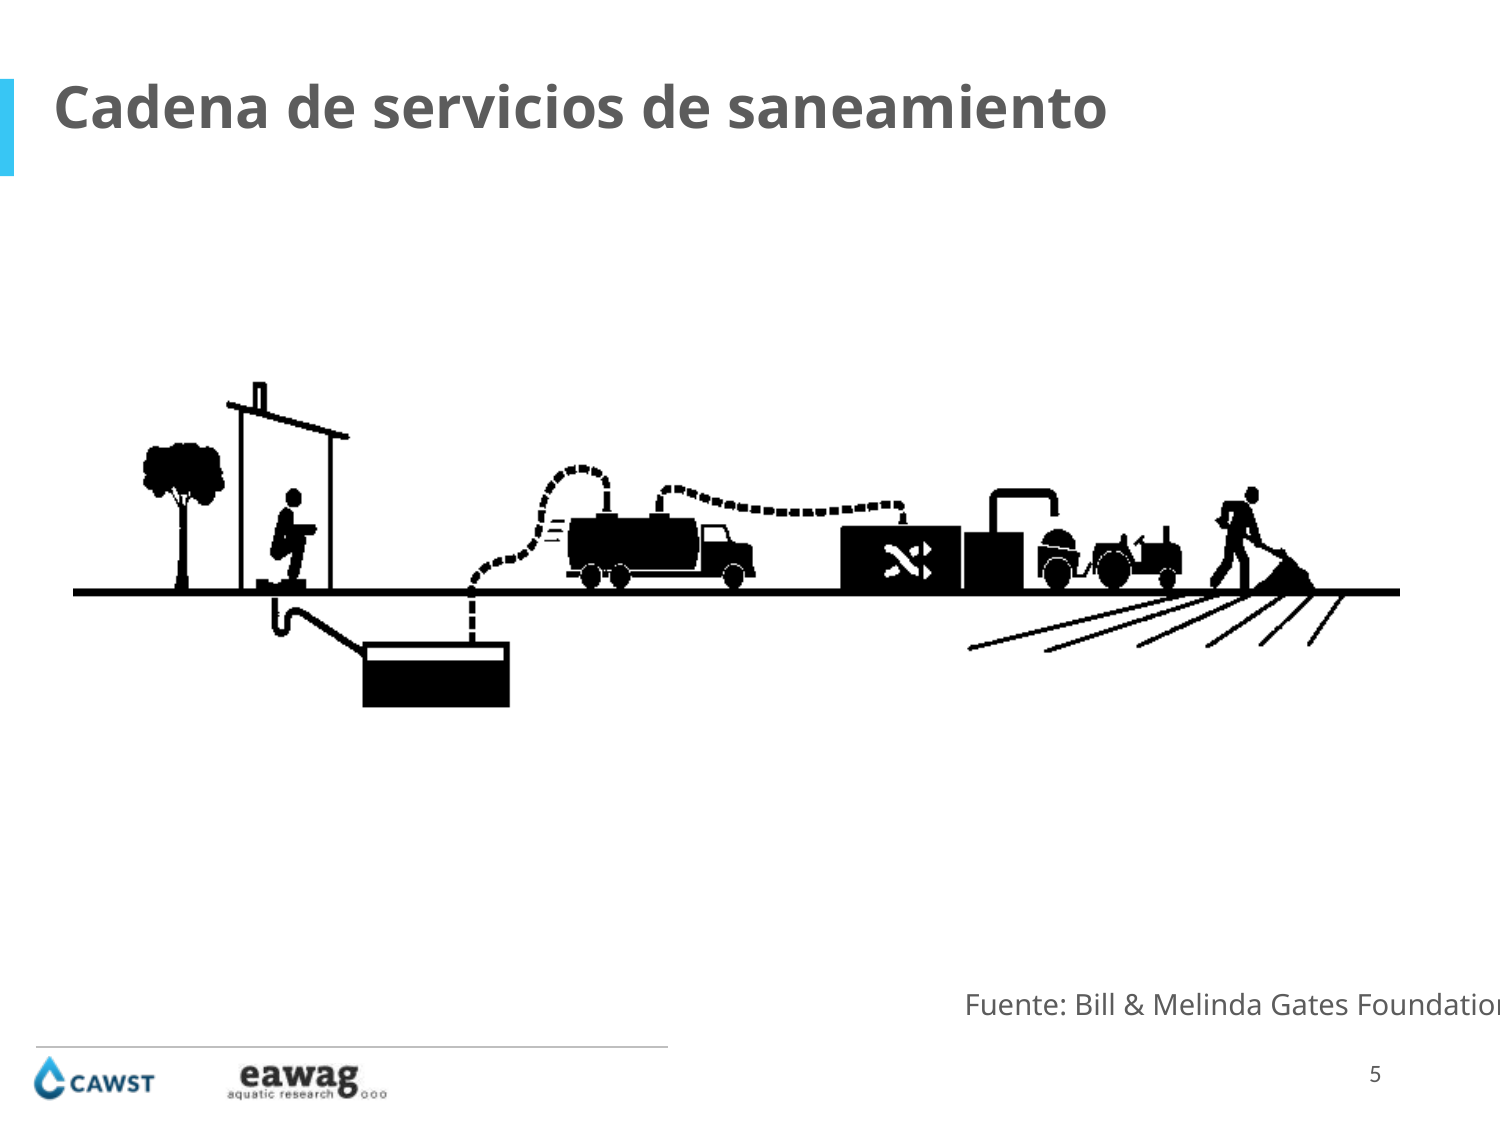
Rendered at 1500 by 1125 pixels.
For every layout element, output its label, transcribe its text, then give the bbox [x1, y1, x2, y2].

picture [73, 293, 1400, 753]
picture [33, 1056, 156, 1101]
text_box Fuente: Bill & Melinda Gates Foundation [949, 982, 1500, 1031]
list Cadena de servicios de saneamiento [38, 71, 1285, 139]
picture [224, 1063, 389, 1105]
slide_number 5 [1059, 1042, 1397, 1103]
